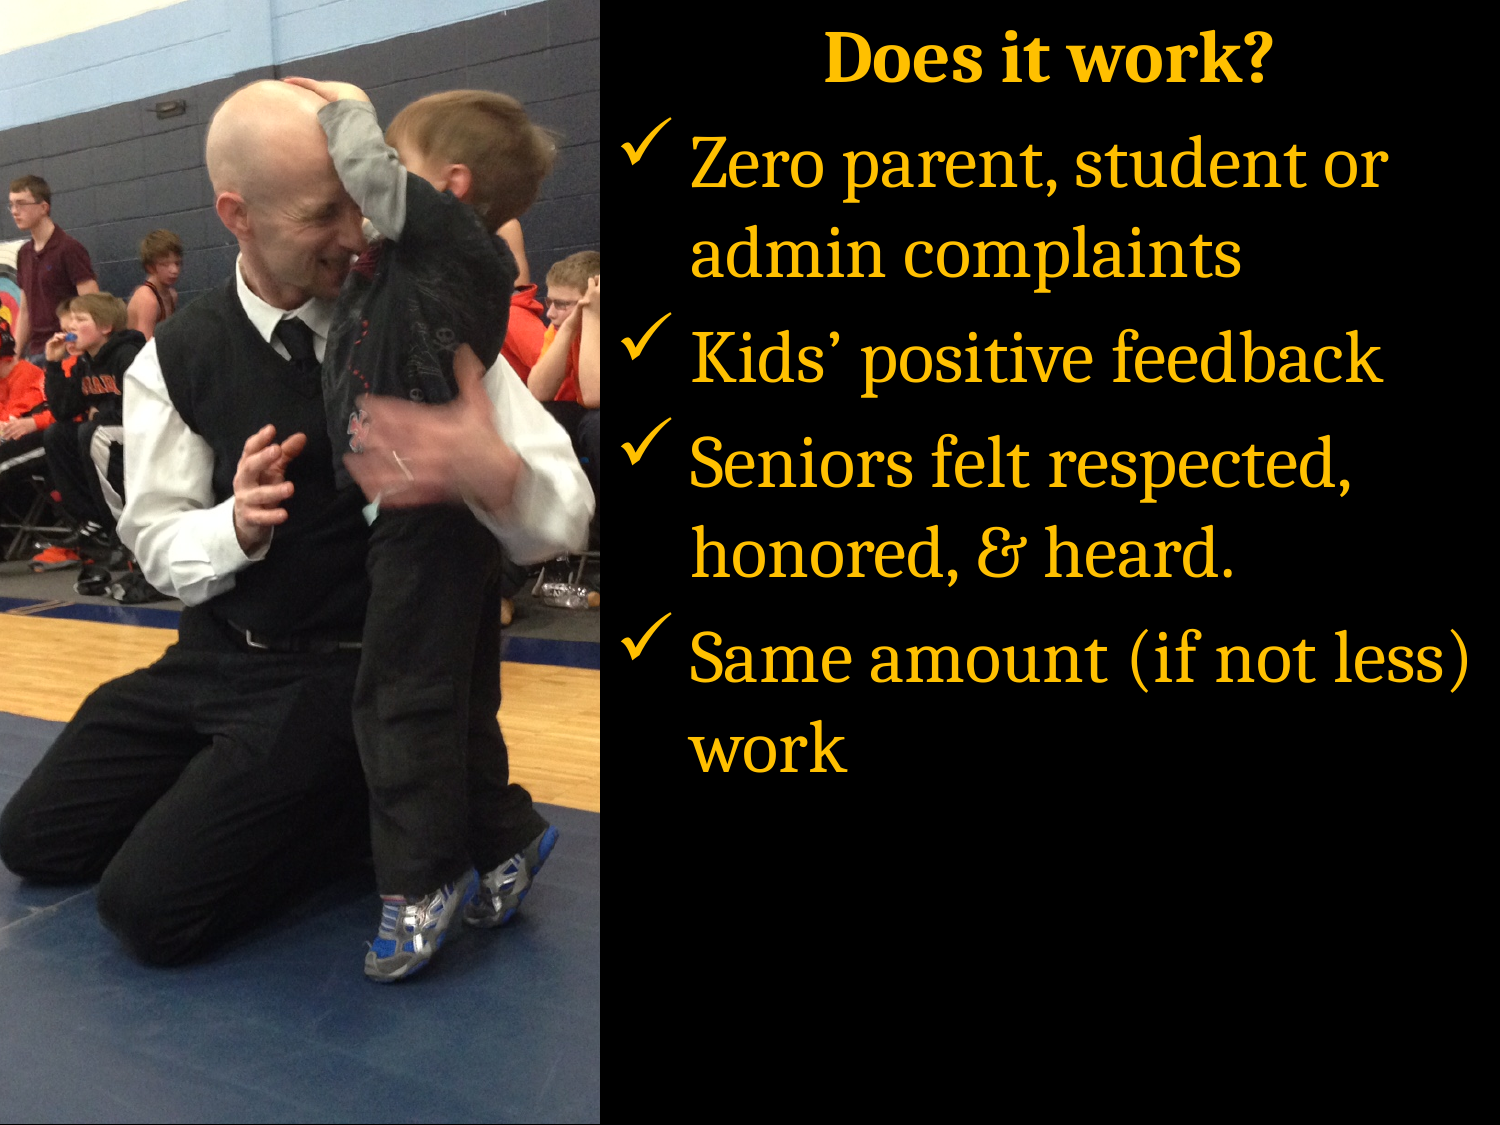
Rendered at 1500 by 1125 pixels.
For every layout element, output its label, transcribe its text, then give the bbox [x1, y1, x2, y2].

subtitle Does it work? Zero parent, student or admin complaints Kids’ positive feedback Seniors felt respected, honored, & heard. Same amount (if not less) work [600, 0, 1500, 1125]
picture [0, 0, 600, 1124]
